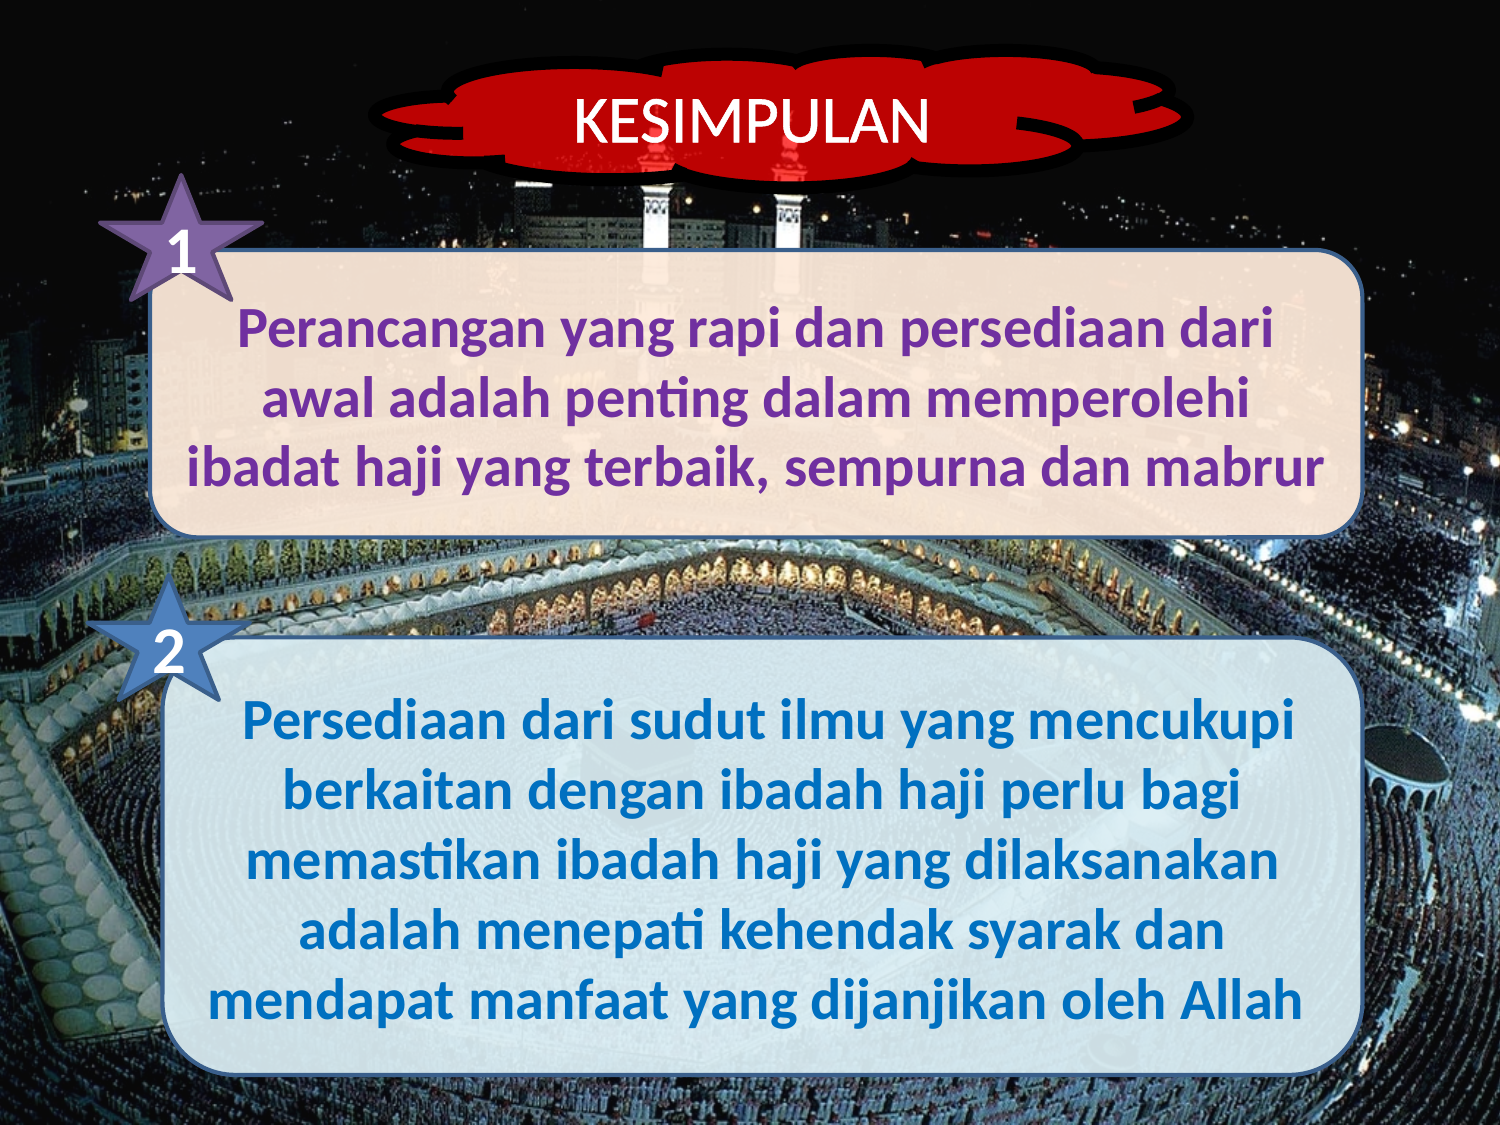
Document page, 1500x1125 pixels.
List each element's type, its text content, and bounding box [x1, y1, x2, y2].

text_box Persediaan dari sudut ilmu yang mencukupi berkaitan dengan ibadah haji perlu bagi memastikan ibadah haji yang dilaksanakan adalah menepati kehendak syarak dan mendapat manfaat yang dijanjikan oleh Allah [160, 635, 1365, 1078]
text_box KESIMPULAN [372, 48, 1190, 191]
picture [0, 0, 1500, 1125]
text_box Perancangan yang rapi dan persediaan dari awal adalah penting dalam memperolehi ibadat haji yang terbaik, sempurna dan mabrur [147, 247, 1365, 540]
text_box 1 [97, 172, 265, 302]
text_box 2 [85, 572, 252, 702]
